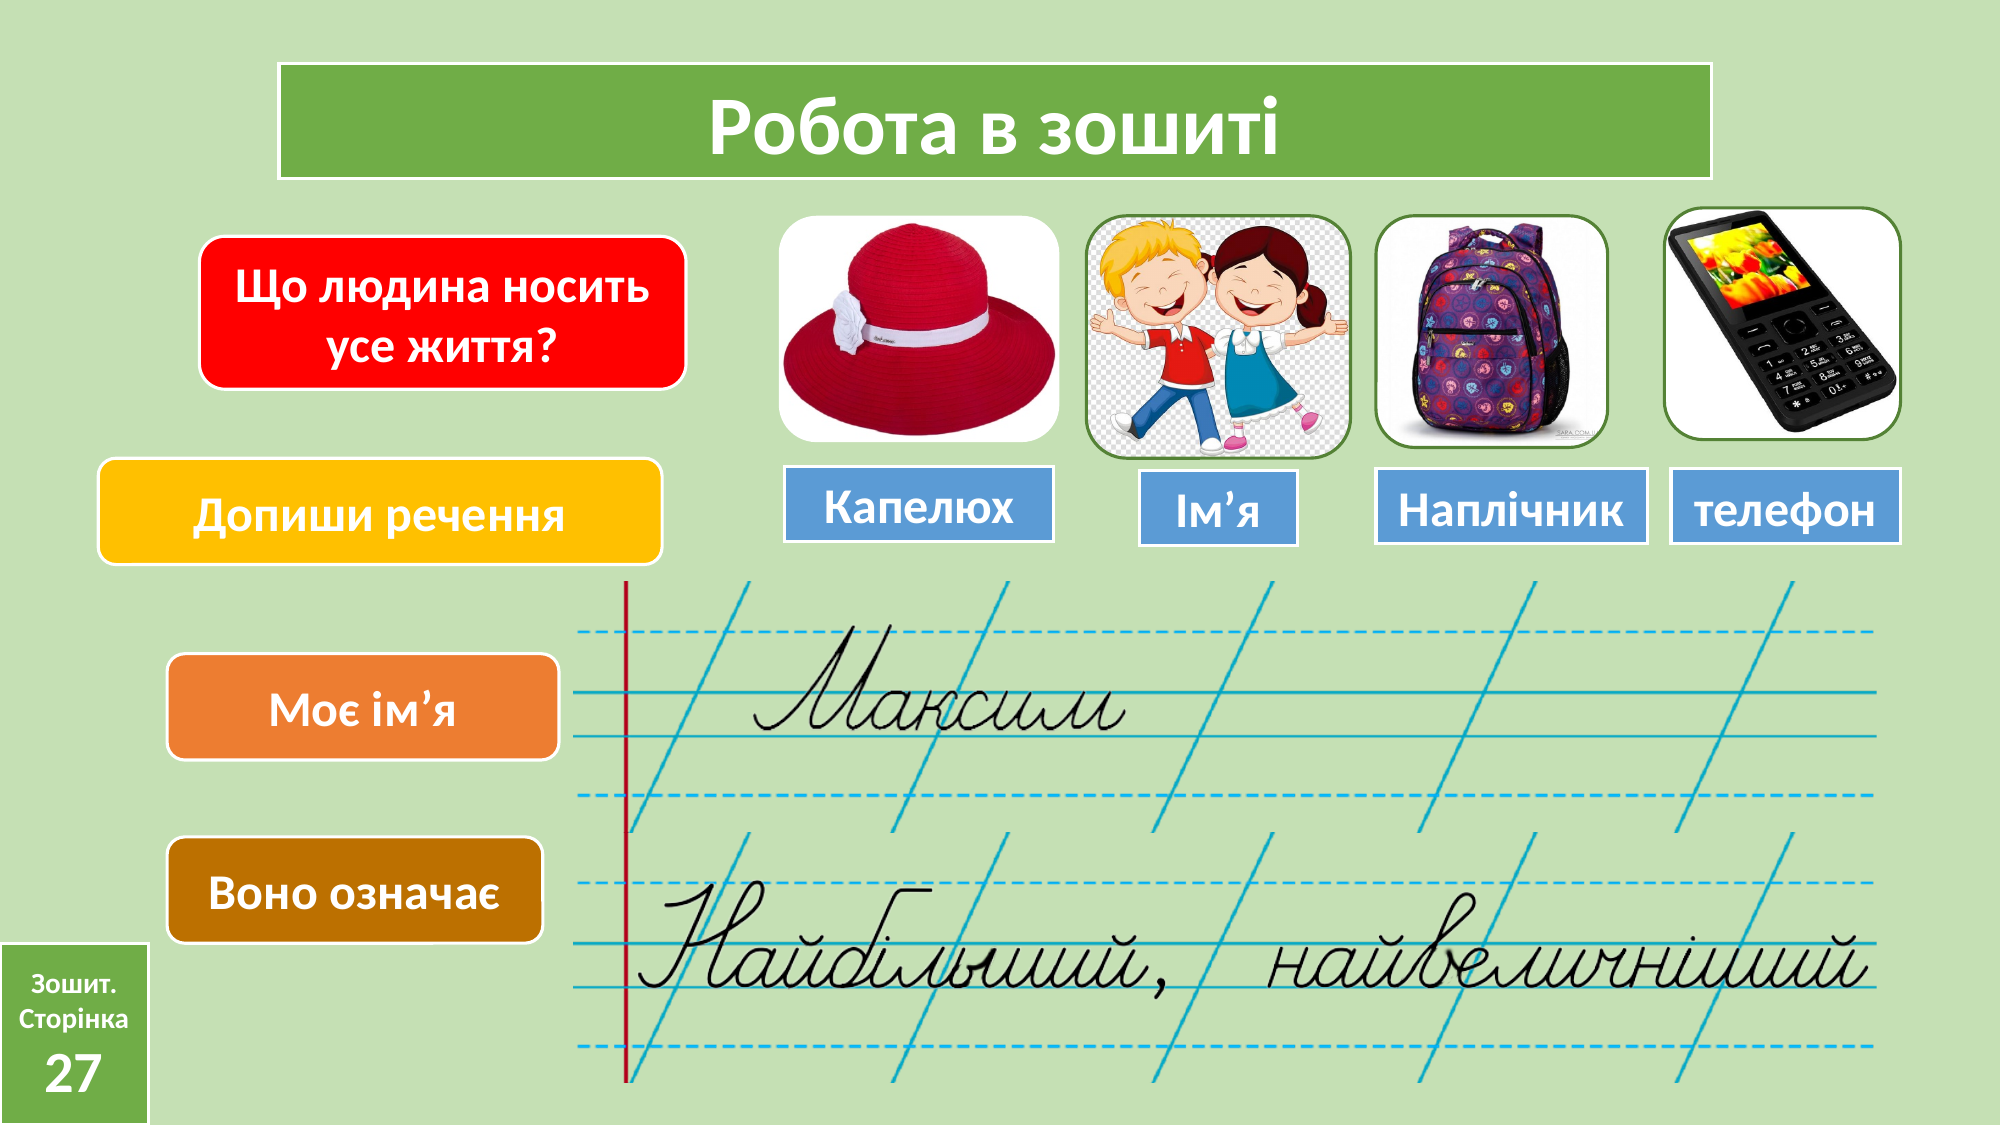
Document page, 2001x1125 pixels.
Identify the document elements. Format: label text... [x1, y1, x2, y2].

text_box Що людина носить усе життя? [197, 234, 688, 391]
text_box Воно означає [165, 835, 545, 945]
picture [1664, 207, 1901, 440]
picture [1375, 215, 1608, 448]
text_box Ім’я [1138, 469, 1299, 547]
text_box Моє ім’я [165, 652, 561, 762]
text_box Зошит. Сторінка 27 [0, 942, 150, 1125]
text_box Допиши речення [96, 456, 664, 567]
picture [573, 581, 1877, 1083]
text_box Капелюх [783, 465, 1055, 543]
picture [778, 215, 1060, 443]
text_box телефон [1669, 467, 1902, 545]
text_box Наплічник [1374, 467, 1649, 545]
picture [1086, 215, 1351, 459]
text_box Робота в зошиті [277, 62, 1713, 180]
